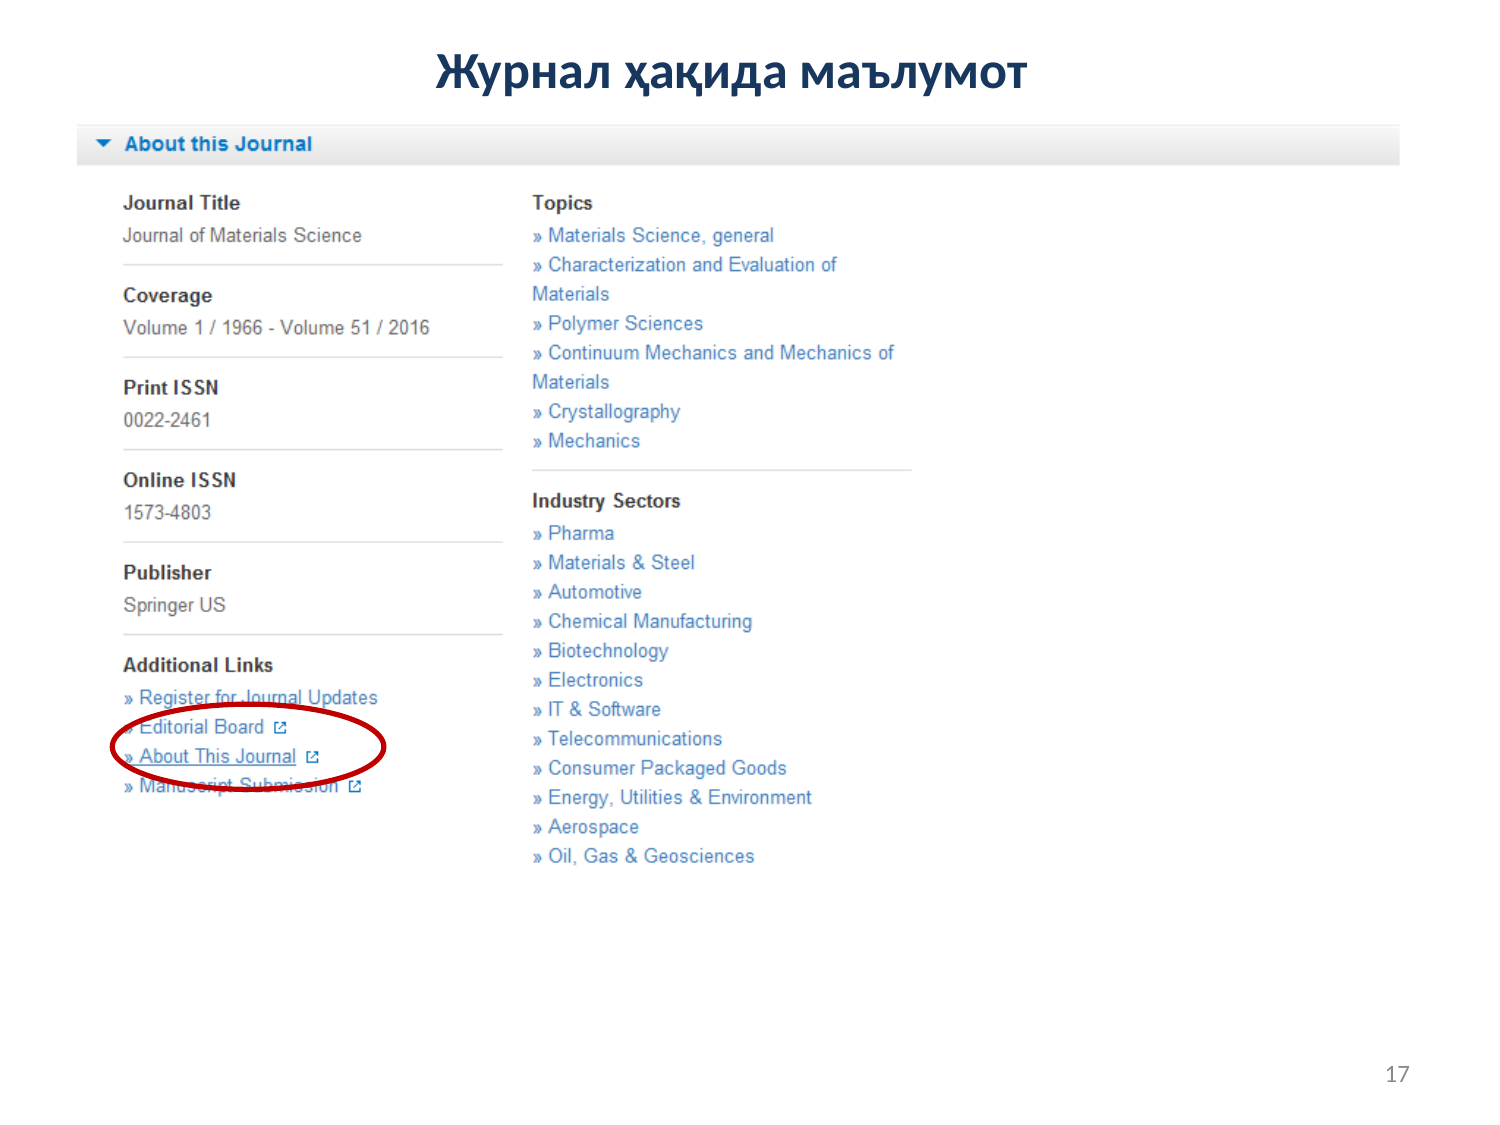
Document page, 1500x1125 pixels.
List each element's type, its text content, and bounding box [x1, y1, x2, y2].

title Журнал ҳақида маълумот [64, 42, 1400, 94]
picture [76, 113, 1400, 867]
slide_number 17 [1074, 1042, 1425, 1103]
